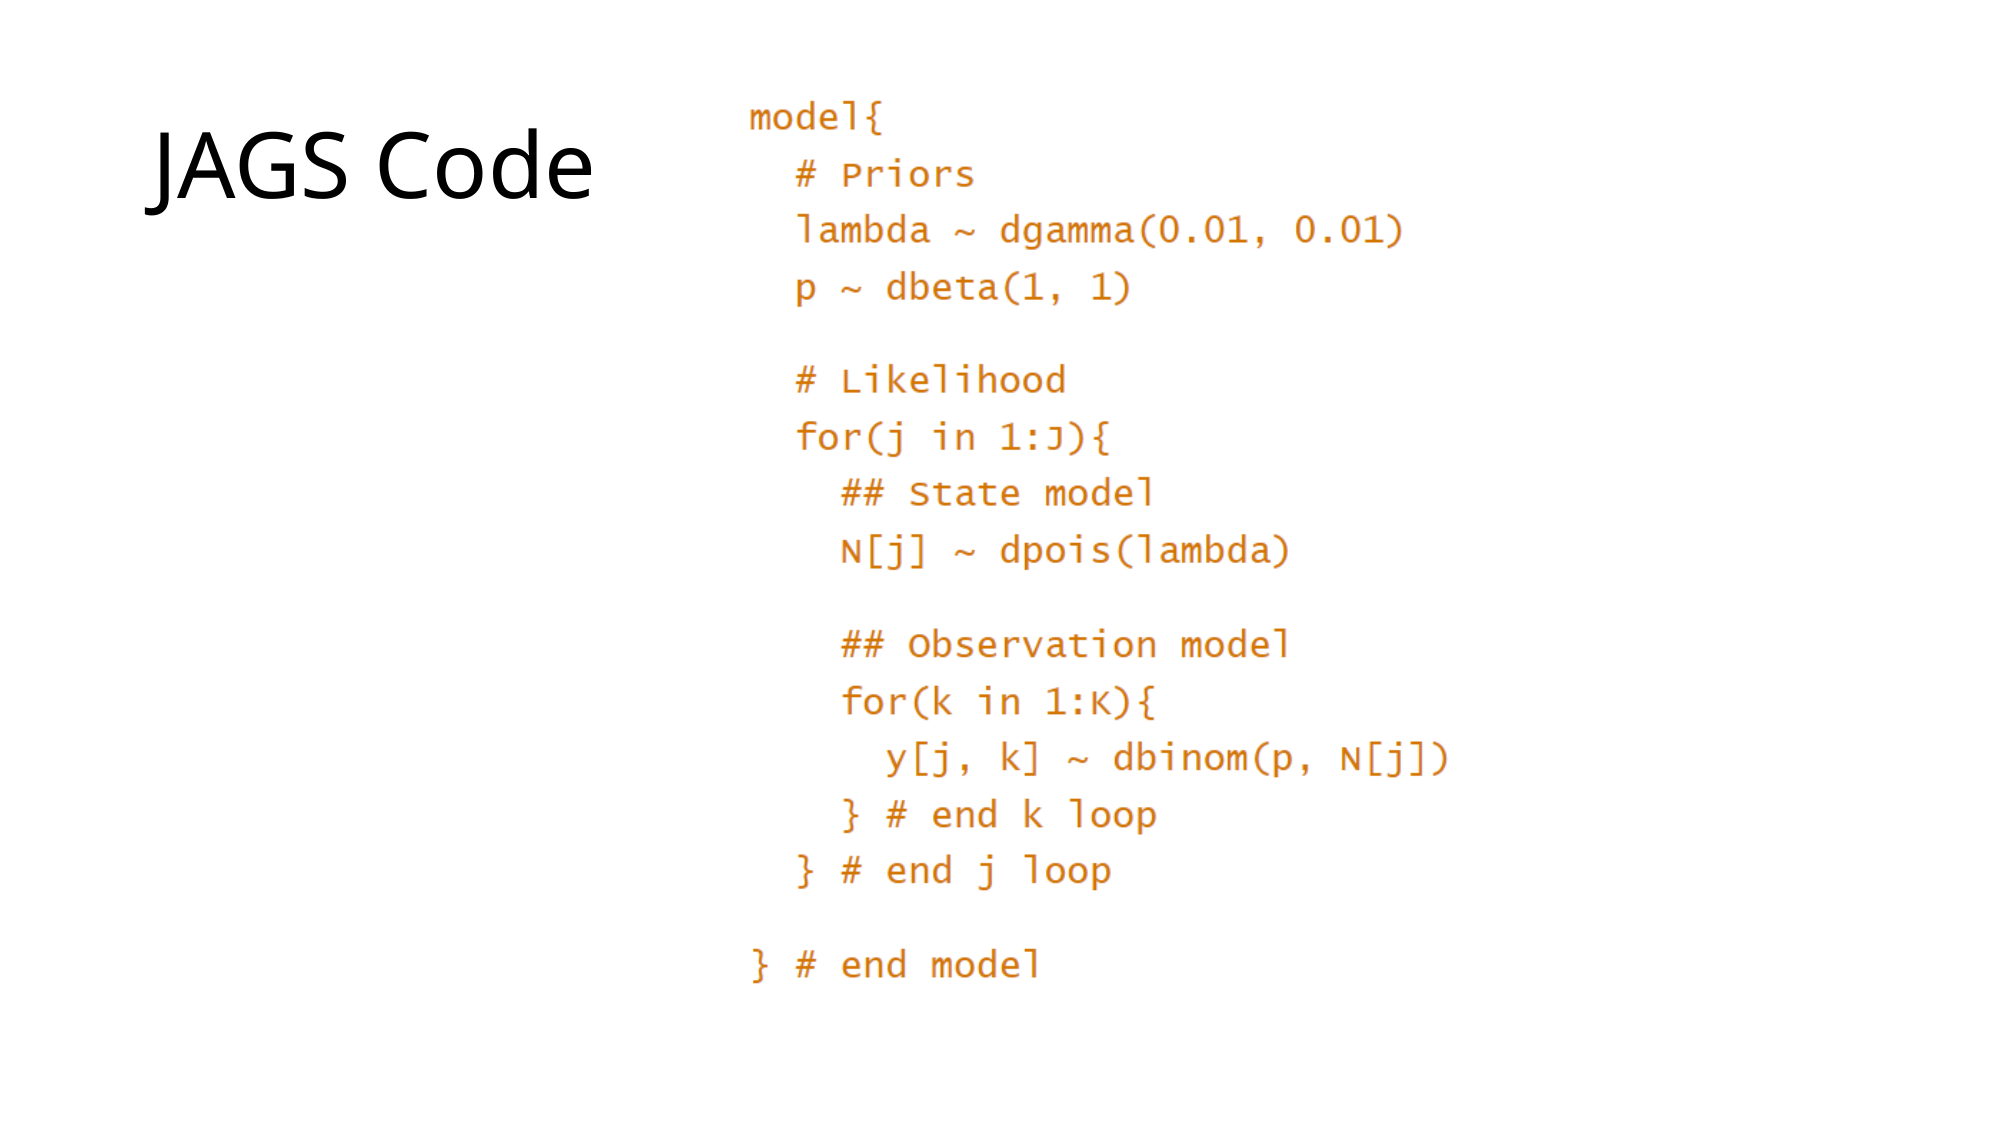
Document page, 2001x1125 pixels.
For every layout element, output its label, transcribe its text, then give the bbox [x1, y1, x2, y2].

title JAGS Code [137, 59, 1863, 278]
picture [672, 84, 1539, 1042]
